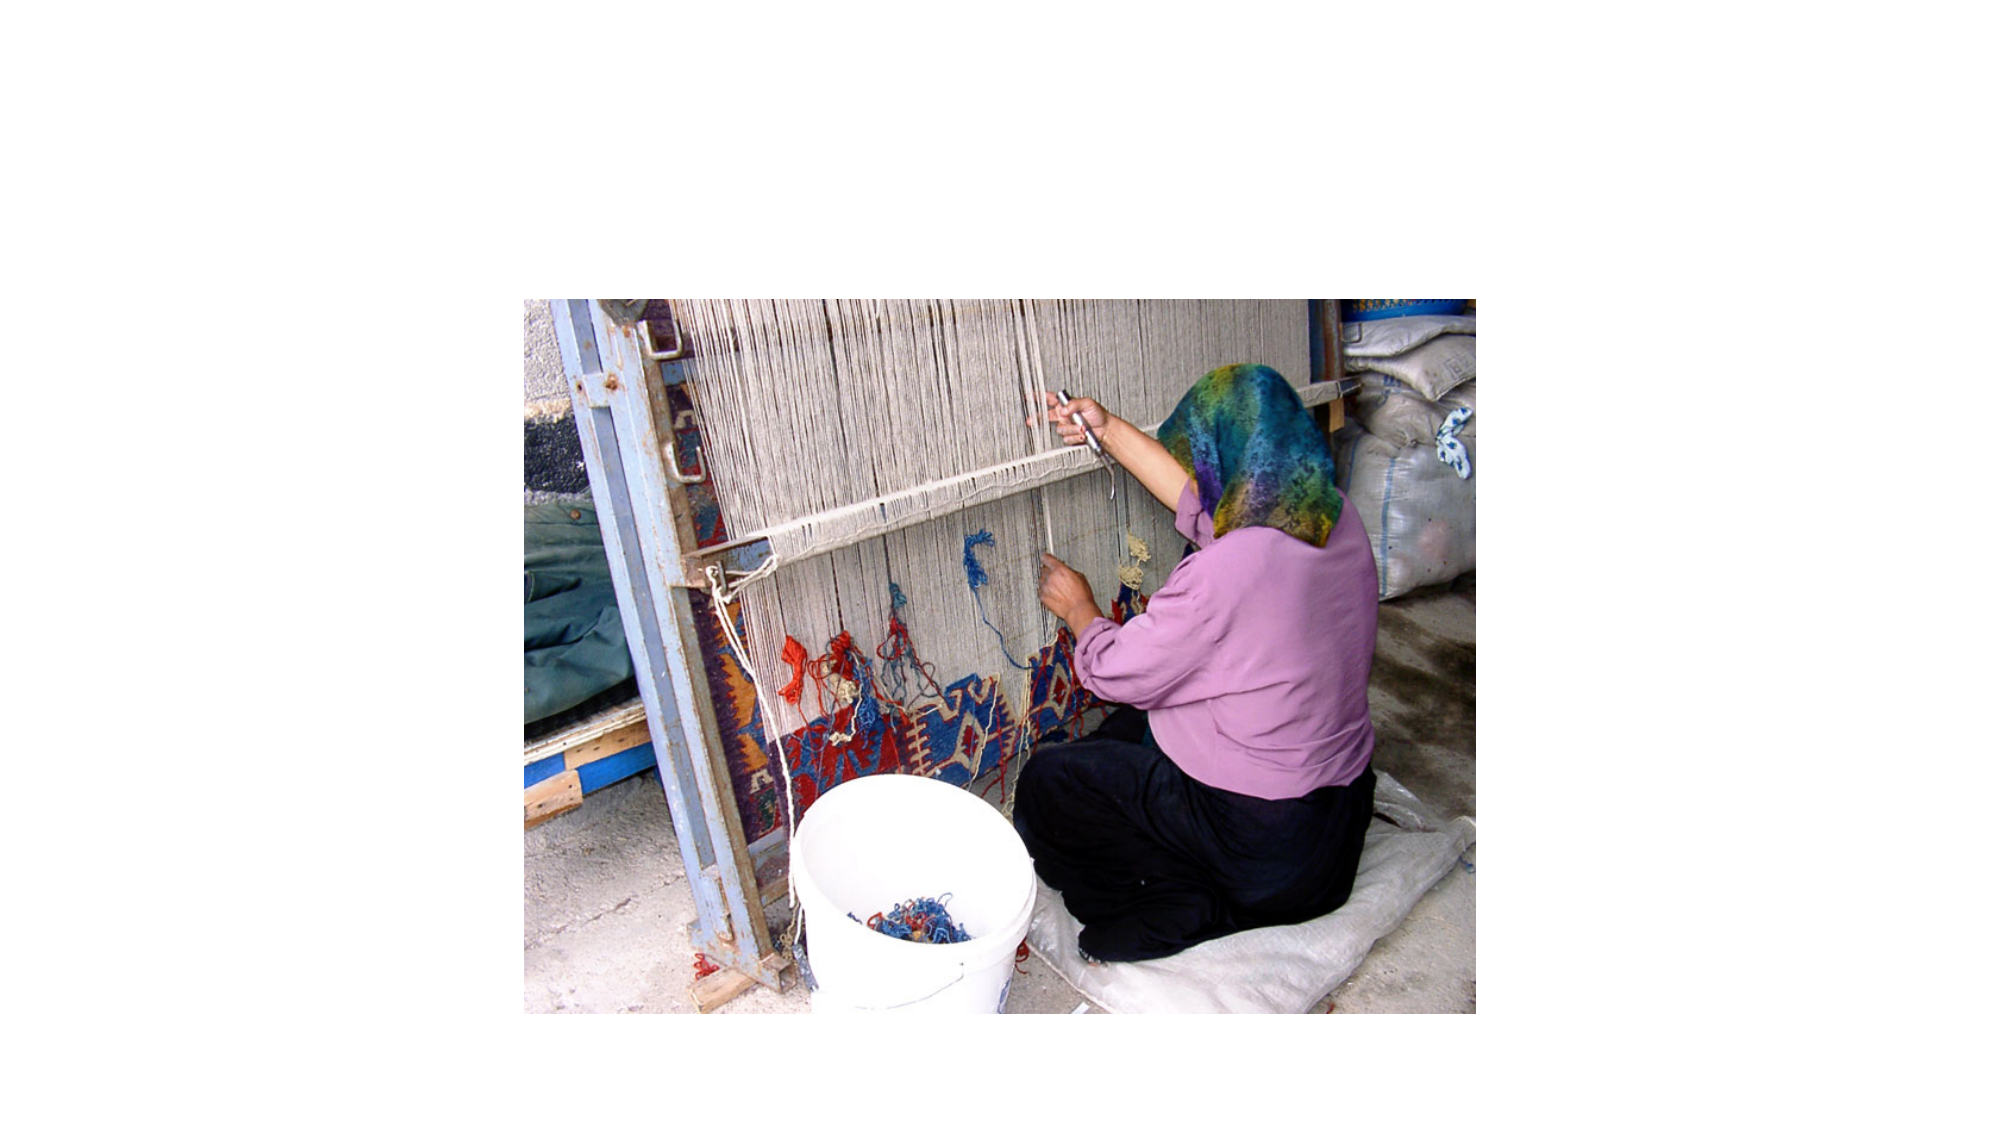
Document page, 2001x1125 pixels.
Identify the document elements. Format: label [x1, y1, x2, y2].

list [524, 299, 1476, 1014]
